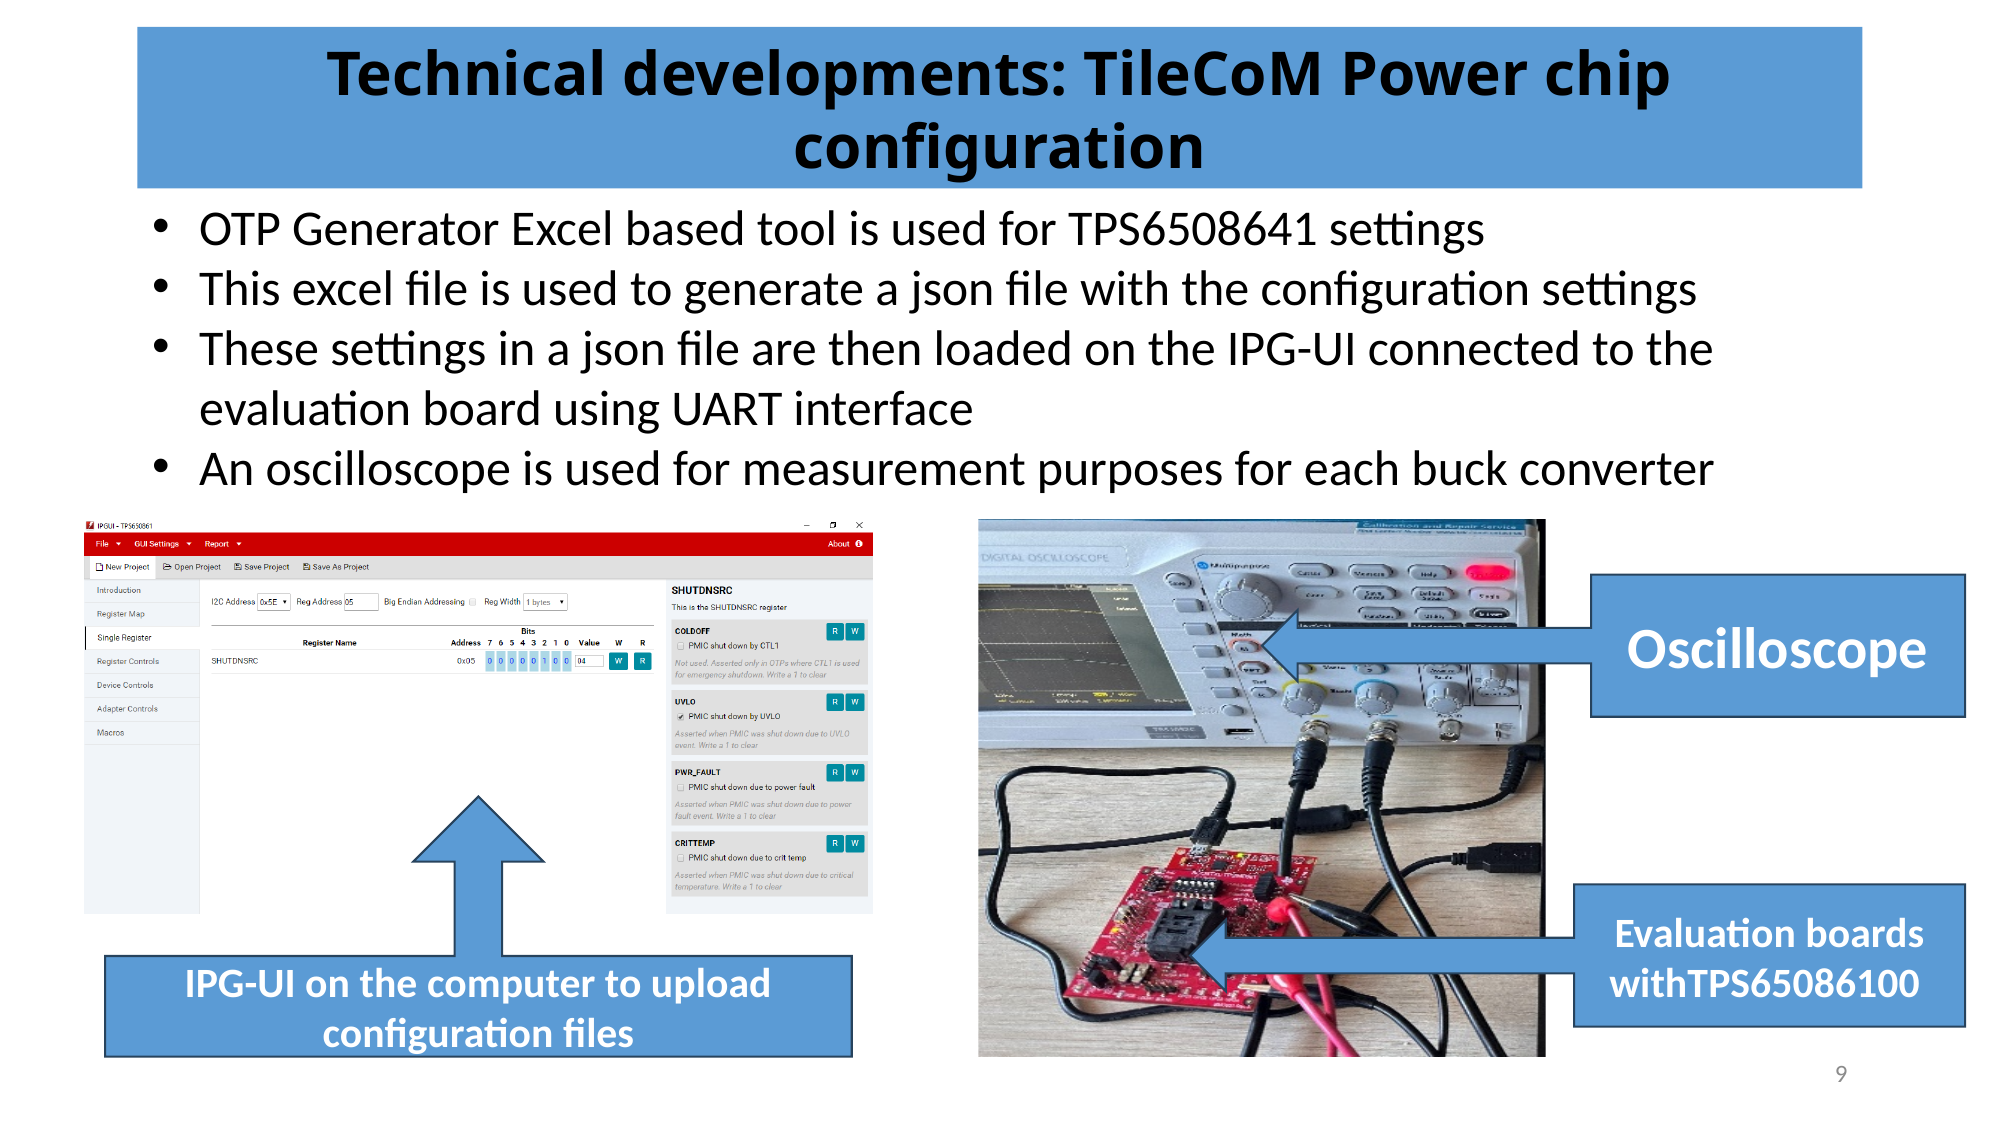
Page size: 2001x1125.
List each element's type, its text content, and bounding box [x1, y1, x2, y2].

text_box OTP Generator Excel based tool is used for TPS6508641 settings This excel file is used to generate a json file with the configuration settings These settings in a json file are then loaded on the IPG-UI connected to the evaluation board using UART interface An oscilloscope is used for measurement purposes for each buck converter [137, 188, 1863, 504]
text_box Evaluation boards withTPS65086100 [1546, 883, 1967, 1028]
text_box Oscilloscope [1546, 573, 1967, 718]
slide_number 9 [1412, 1042, 1863, 1103]
picture [978, 519, 1546, 1057]
picture [84, 519, 873, 914]
title Technical developments: TileCoM Power chip configuration [137, 26, 1863, 188]
text_box IPG-UI on the computer to upload configuration files [104, 914, 853, 1058]
